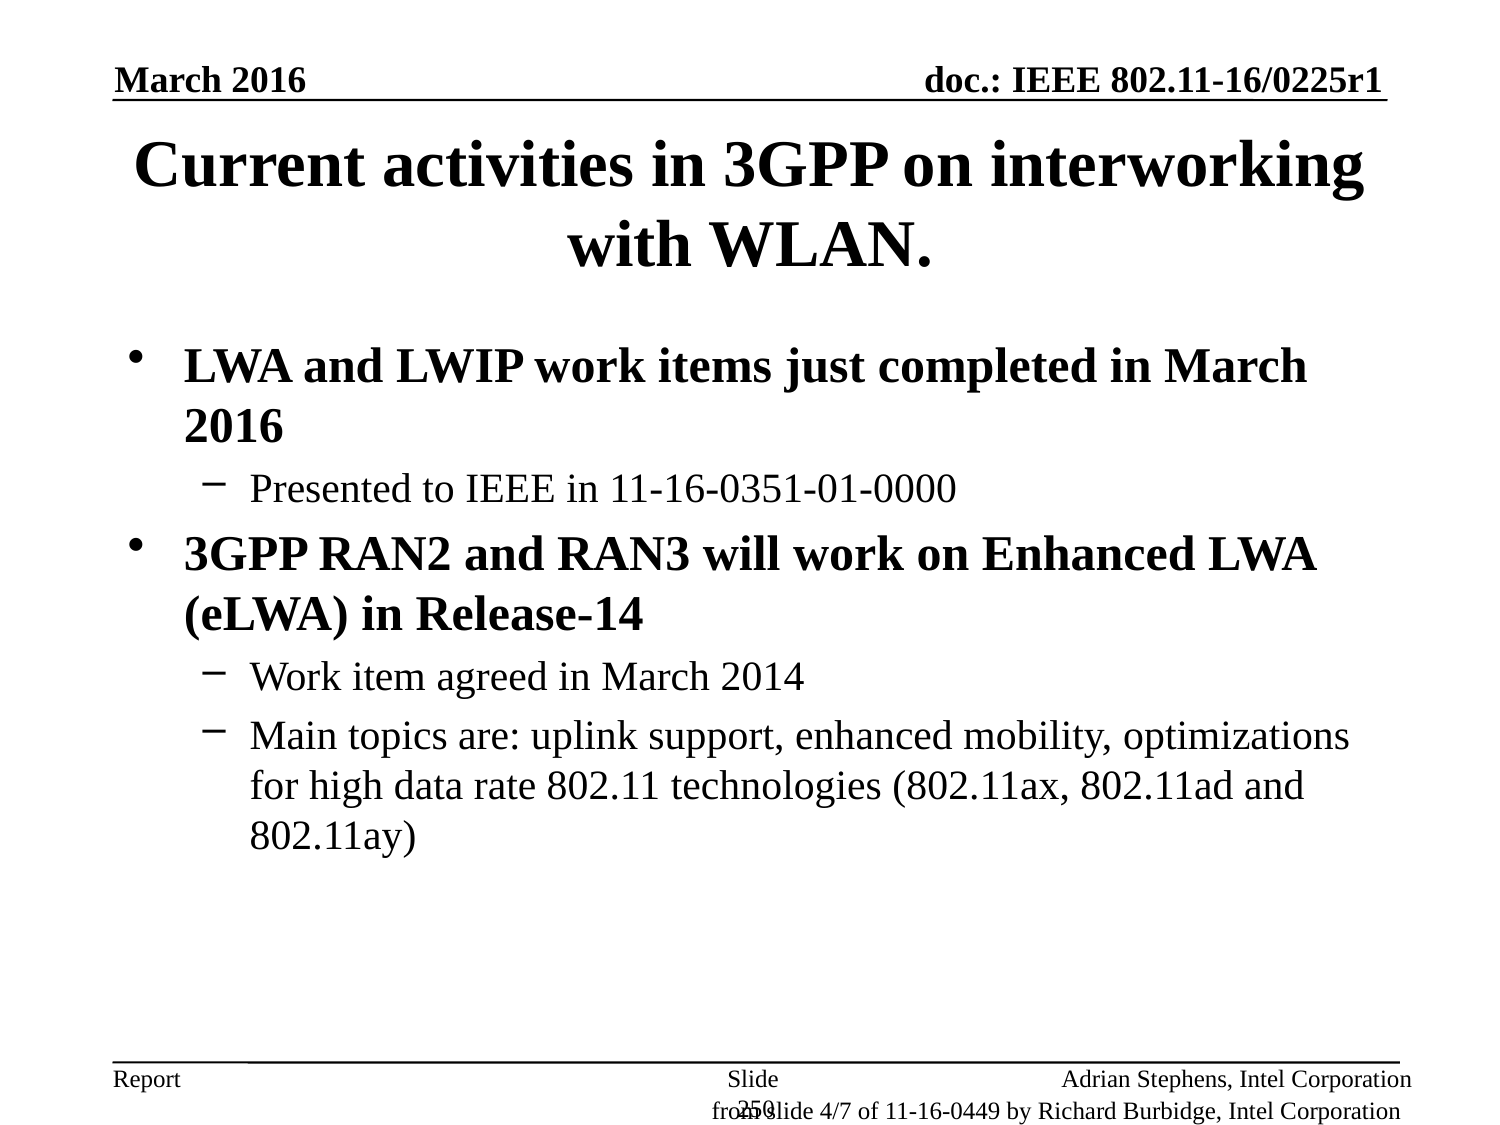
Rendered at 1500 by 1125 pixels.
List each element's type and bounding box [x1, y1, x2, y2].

text_box [343, 1087, 1417, 1125]
footer [1050, 1061, 1413, 1093]
slide_number [114, 54, 374, 101]
slide_number [711, 1061, 801, 1093]
list [112, 324, 1388, 1000]
title [112, 112, 1388, 288]
